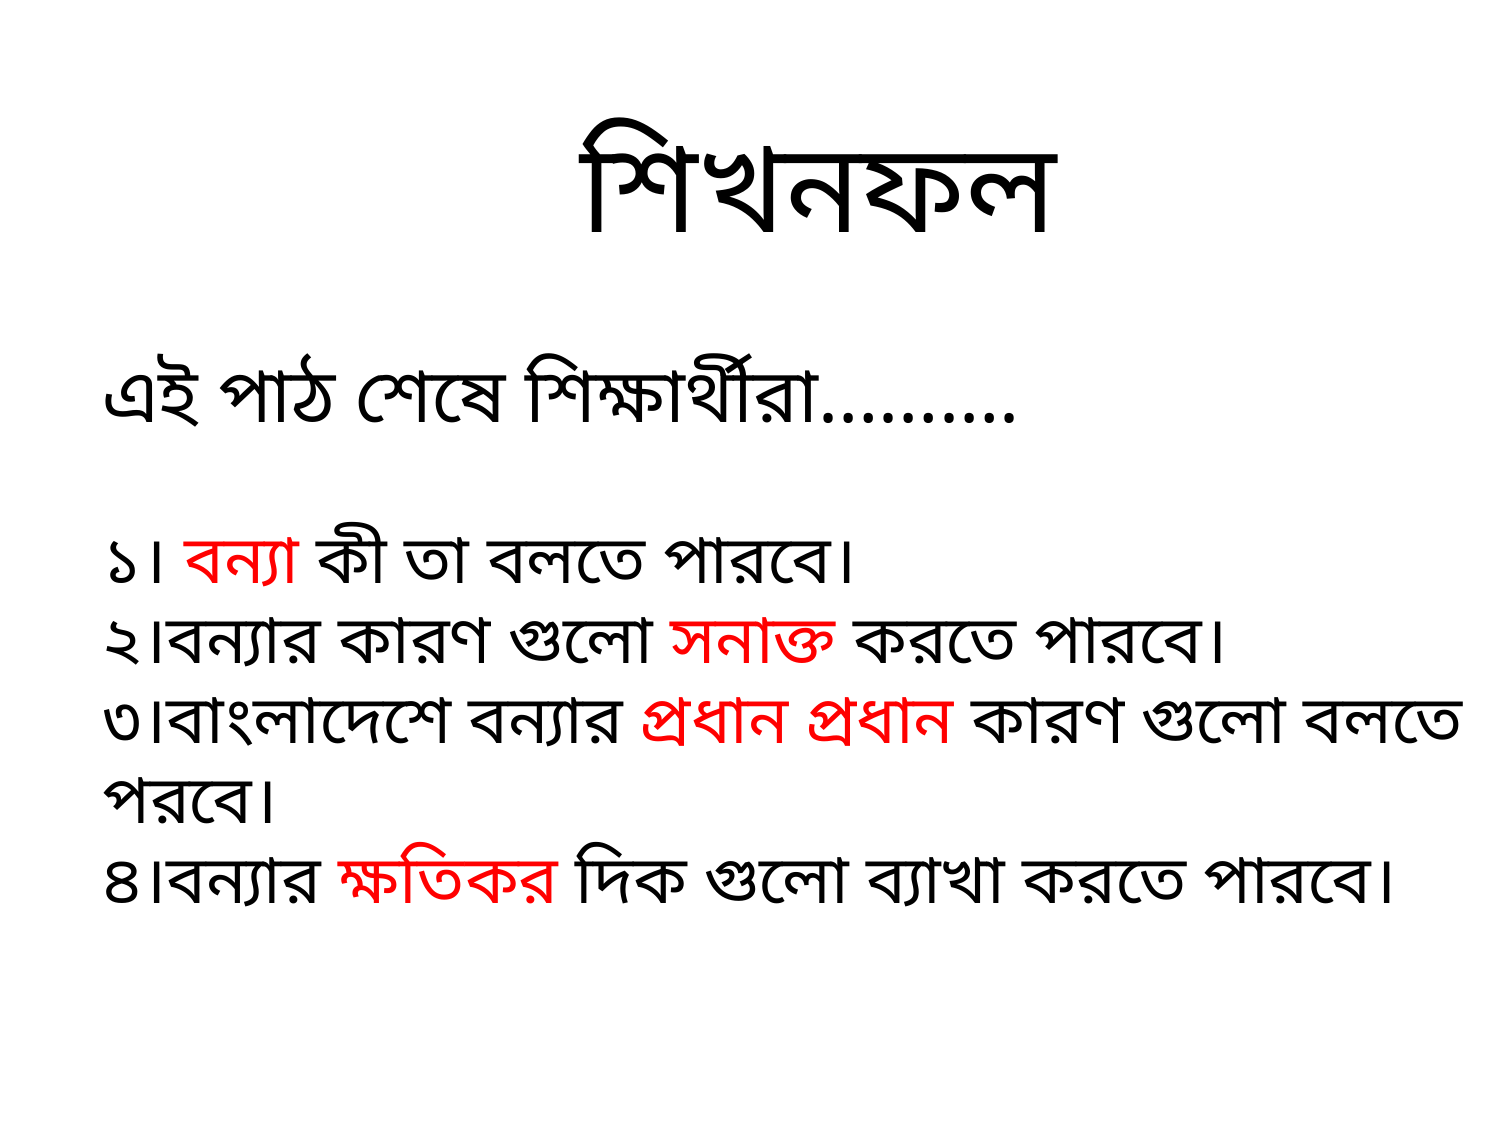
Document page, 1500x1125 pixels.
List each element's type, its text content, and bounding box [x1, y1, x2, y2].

text_box শিখনফল এই পাঠ শেষে শিক্ষার্থীরা………. ১। বন্যা কী তা বলতে পারবে। ২।বন্যার কারণ গুলো সনাক্ত করতে পারবে। ৩।বাংলাদেশে বন্যার প্রধান প্রধান কারণ গুলো বলতে পরবে। ৪।বন্যার ক্ষতিকর দিক গুলো ব্যাখা করতে পারবে। [87, 99, 1500, 1125]
